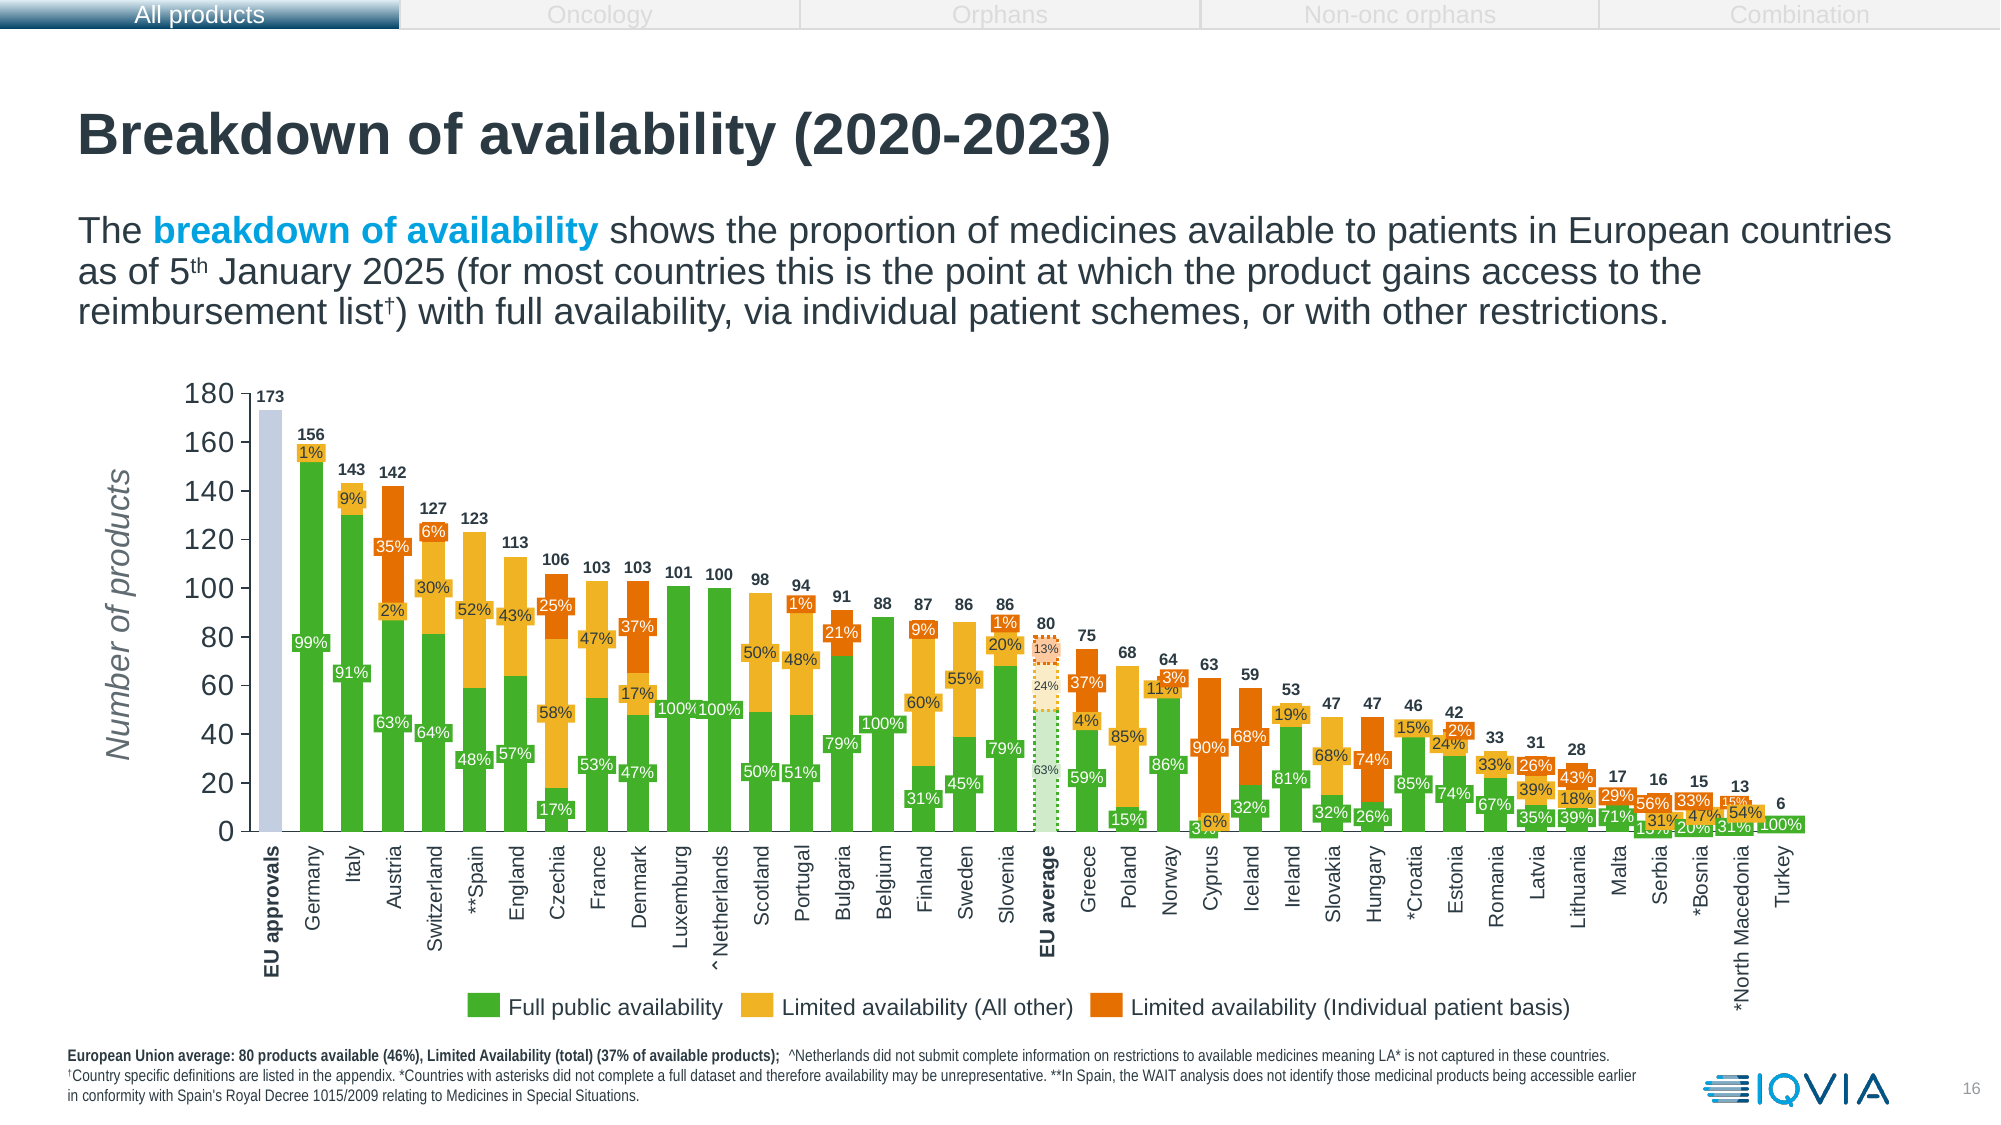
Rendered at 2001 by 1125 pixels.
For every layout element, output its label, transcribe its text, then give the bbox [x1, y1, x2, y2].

picture [1773, 1078, 1795, 1100]
text_box England [502, 866, 529, 922]
text_box *Croatia [1400, 866, 1427, 921]
text_box ⌃Netherlands [706, 866, 733, 970]
text_box Germany [298, 866, 325, 932]
text_box Romania [1482, 866, 1509, 930]
text_box Belgium [869, 866, 896, 921]
text_box Austria [379, 866, 406, 911]
text_box Sweden [951, 866, 978, 921]
text_box Estonia [1441, 866, 1468, 916]
text_box Scotland [747, 866, 774, 927]
text_box EU approvals [257, 866, 284, 979]
text_box **Spain [461, 866, 488, 916]
text_box Turkey [1767, 866, 1794, 910]
text_box Limited availability (Individual patient basis) [1130, 991, 1572, 1020]
text_box Denmark [624, 866, 651, 931]
text_box Portugal [788, 866, 815, 924]
text_box Limited availability (All other) [781, 991, 1075, 1020]
footer European Union average: 80 products available (46%), Limited Availability (total) (37% of available products); ^Netherlands did not submit complete information on restrictions to available medicines meaning LA* is not captured in these countries. †Country specific definitions are listed in the appendix. *Countries with asterisks did not complete a full dataset and therefore availability may be unrepresentative. **In Spain, the WAIT analysis does not identify those medicinal products being accessible earlier in conformity with Spain's Royal Decree 1015/2009 relating to Medicines in Special Situations. [52, 1020, 1667, 1113]
text_box Hungary [1359, 866, 1386, 925]
text_box Slovenia [992, 866, 1019, 926]
text_box Greece [1073, 866, 1100, 914]
text_box *North Macedonia [1727, 866, 1754, 1012]
text_box [467, 992, 501, 1018]
text_box Iceland [1237, 866, 1264, 913]
text_box Number of products [88, 403, 144, 827]
text_box Poland [1114, 866, 1141, 911]
text_box France [583, 866, 610, 911]
text_box *Bosnia [1686, 866, 1713, 918]
text_box Cyprus [1196, 866, 1223, 912]
text_box Bulgaria [828, 866, 855, 923]
text_box EU average [1033, 866, 1060, 959]
text_box Italy [338, 866, 365, 884]
text_box Lithuania [1563, 866, 1590, 930]
text_box Malta [1604, 866, 1631, 897]
text_box Luxemburg [665, 866, 692, 950]
picture [1702, 1072, 1890, 1108]
text_box Czechia [542, 866, 569, 921]
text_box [0, 0, 2000, 29]
text_box [1089, 992, 1124, 1018]
text_box Full public availability [507, 991, 725, 1020]
text_box [740, 992, 774, 1018]
title Breakdown of availability (2020-2023) [63, 48, 1924, 175]
chart [152, 359, 1816, 866]
text_box The breakdown of availability shows the proportion of medicines available to patients in European countries as of 5th January 2025 (for most countries this is the point at which the product gains access to the reimbursement list†) with full availability, via individual patient schemes, or with other restrictions. [63, 204, 1933, 341]
text_box Latvia [1522, 866, 1549, 902]
text_box Slovakia [1318, 866, 1345, 925]
text_box Switzerland [420, 866, 447, 954]
text_box Norway [1155, 866, 1182, 917]
text_box Ireland [1278, 866, 1305, 910]
text_box Serbia [1645, 866, 1672, 906]
text_box Finland [910, 866, 937, 914]
